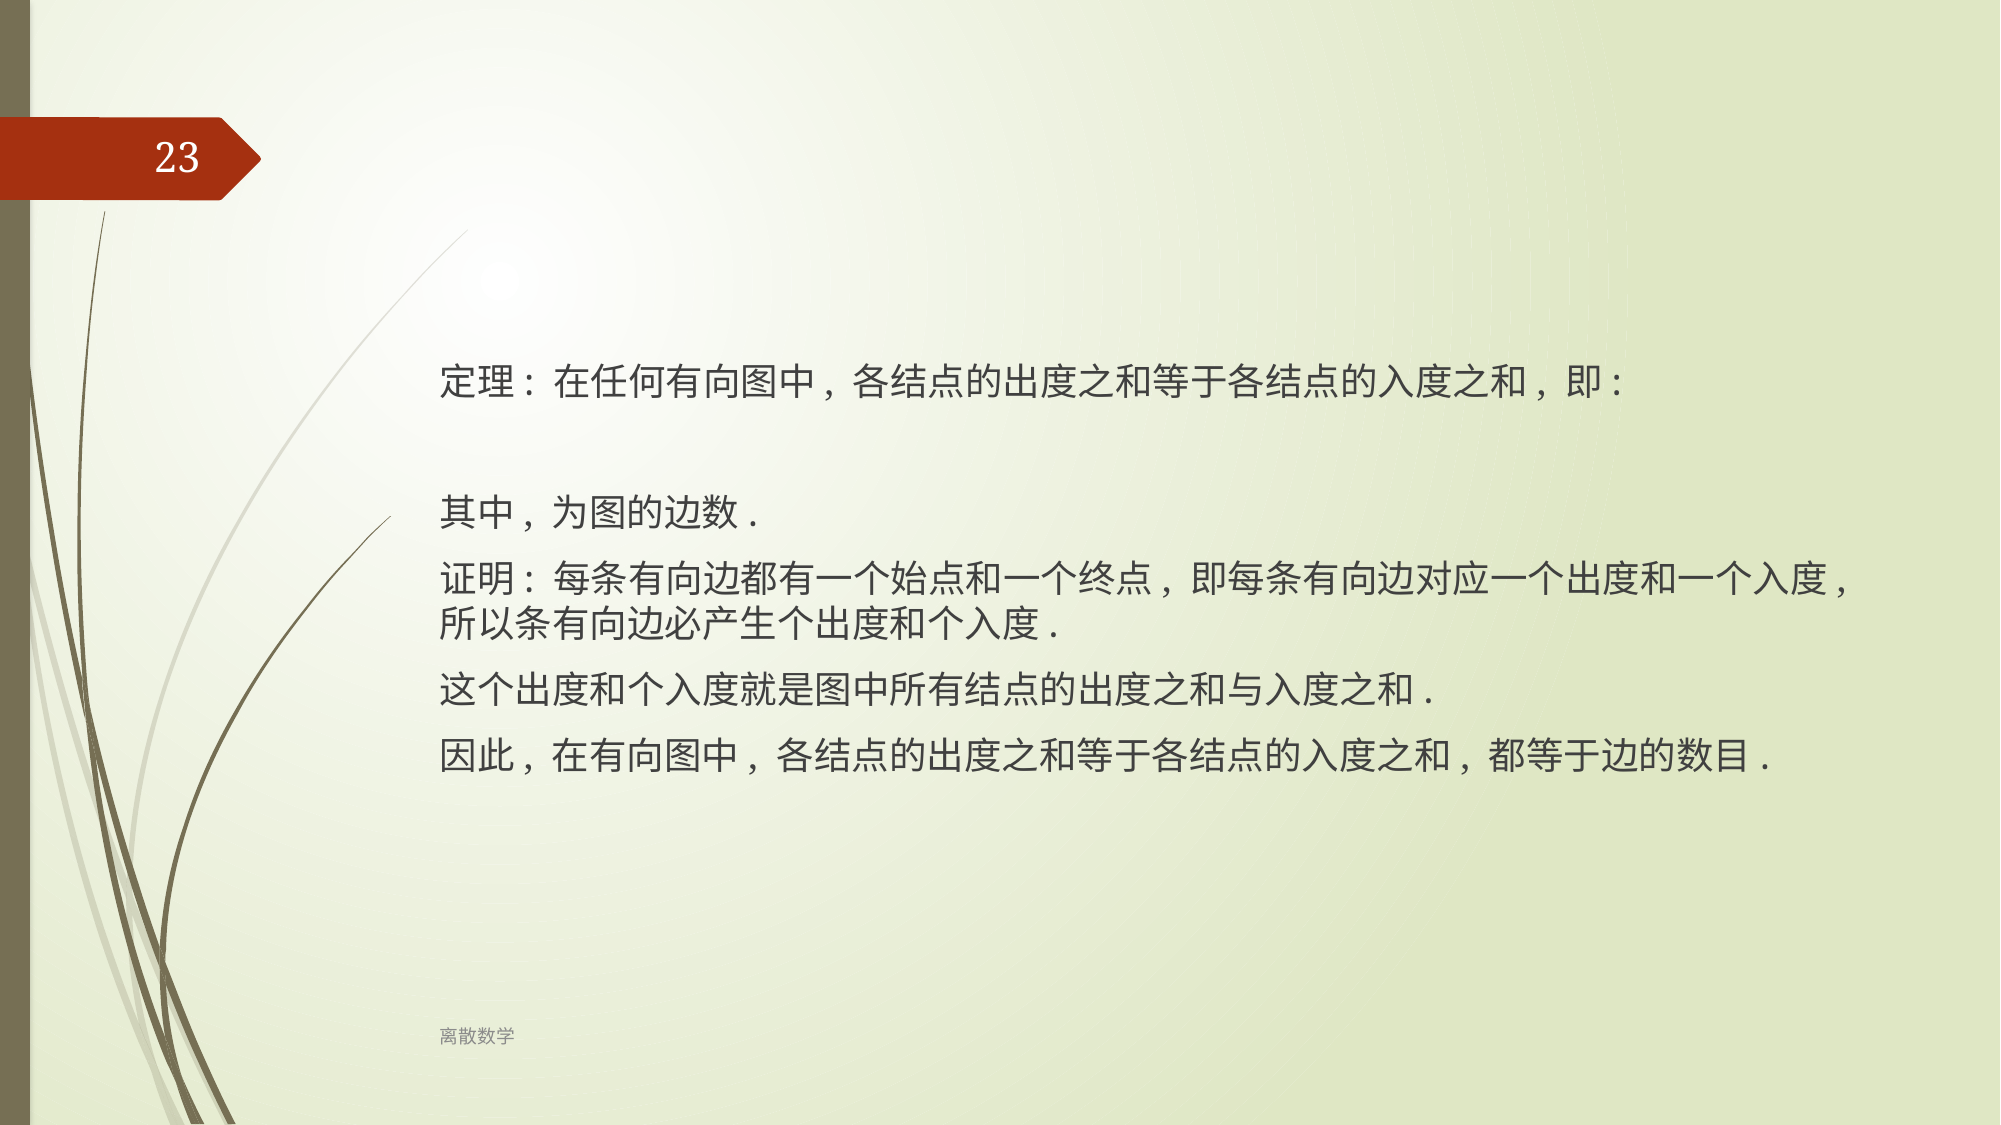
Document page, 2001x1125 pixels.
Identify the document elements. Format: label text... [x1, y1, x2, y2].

slide_number 23 [87, 129, 216, 190]
list 定理: 在任何有向图中, 各结点的出度之和等于各结点的入度之和, 即: 其中, 为图的边数. 证明: 每条有向边都有一个始点和一个终点, 即每条有向边对应一个出度和一个入度, 所以条有向边必产生个出度和个入度. 这个出度和个入度就是图中所有结点的出度之和与入度之和. 因此, 在有向图中, 各结点的出度之和等于各结点的入度之和, 都等于边的数目. [424, 350, 1888, 970]
footer 离散数学 [424, 1006, 1675, 1067]
